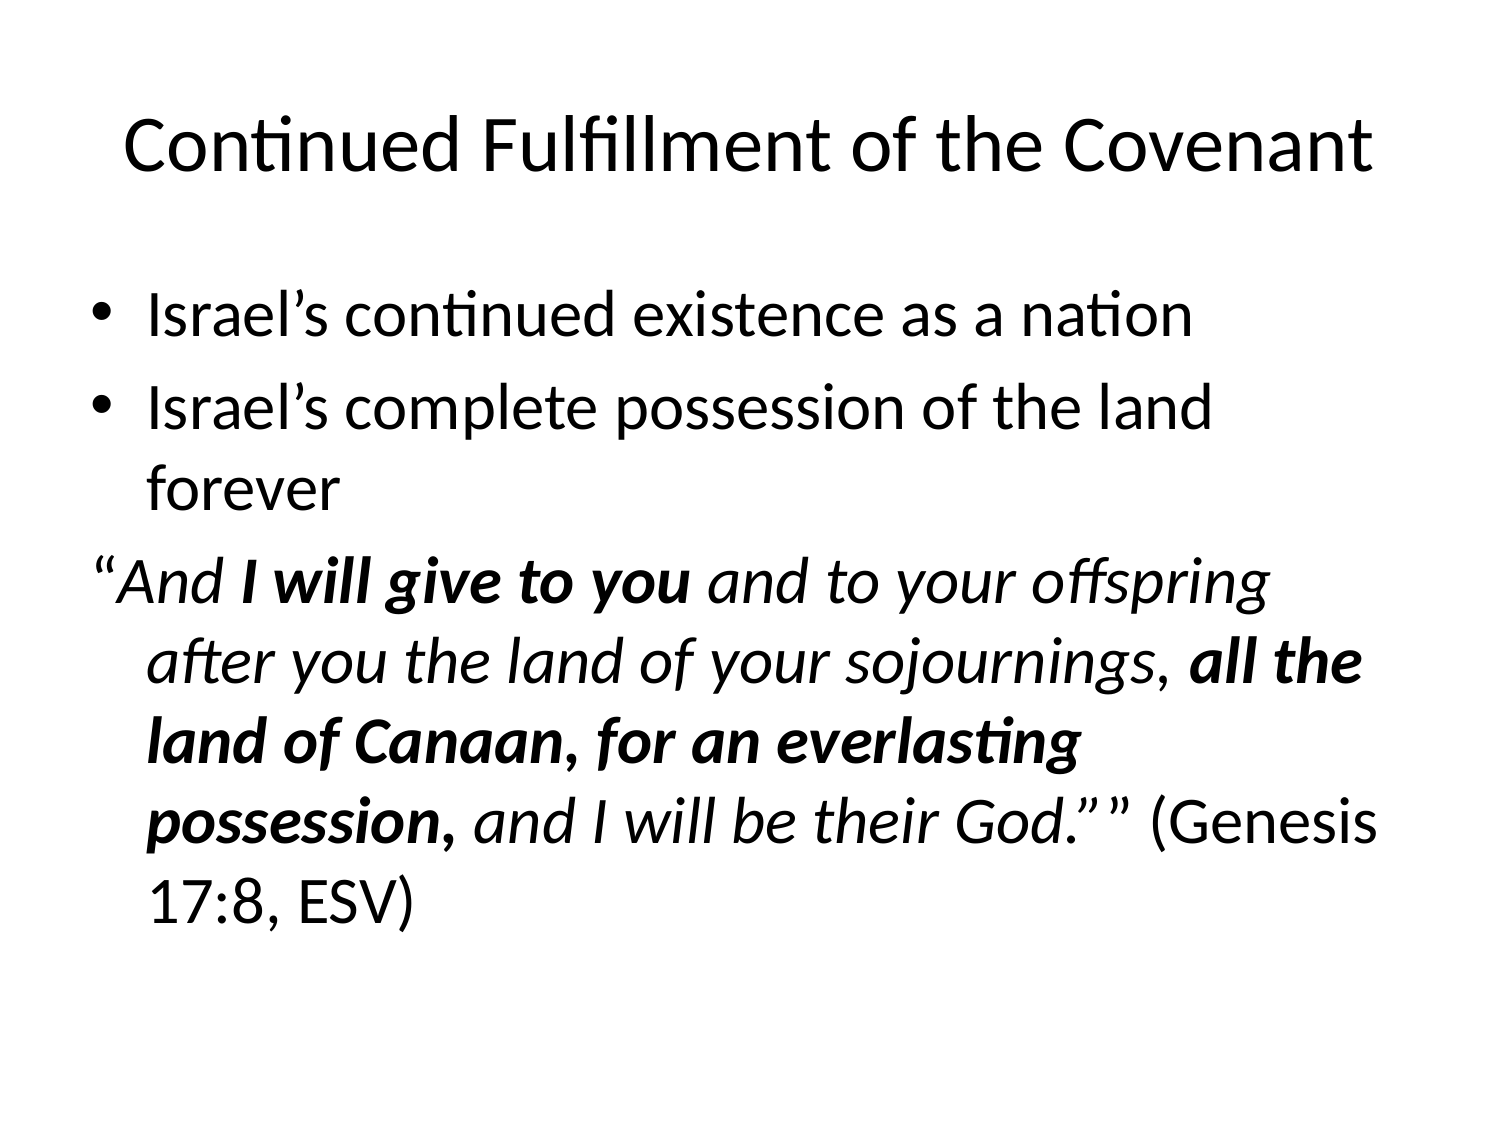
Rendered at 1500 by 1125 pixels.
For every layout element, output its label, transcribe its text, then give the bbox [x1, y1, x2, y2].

title Continued Fulfillment of the Covenant [75, 45, 1425, 233]
list Israel’s continued existence as a nation Israel’s complete possession of the land forever “And I will give to you and to your offspring after you the land of your sojournings, all the land of Canaan, for an everlasting possession, and I will be their God.”” (Genesis 17:8, ESV) [75, 262, 1425, 1005]
